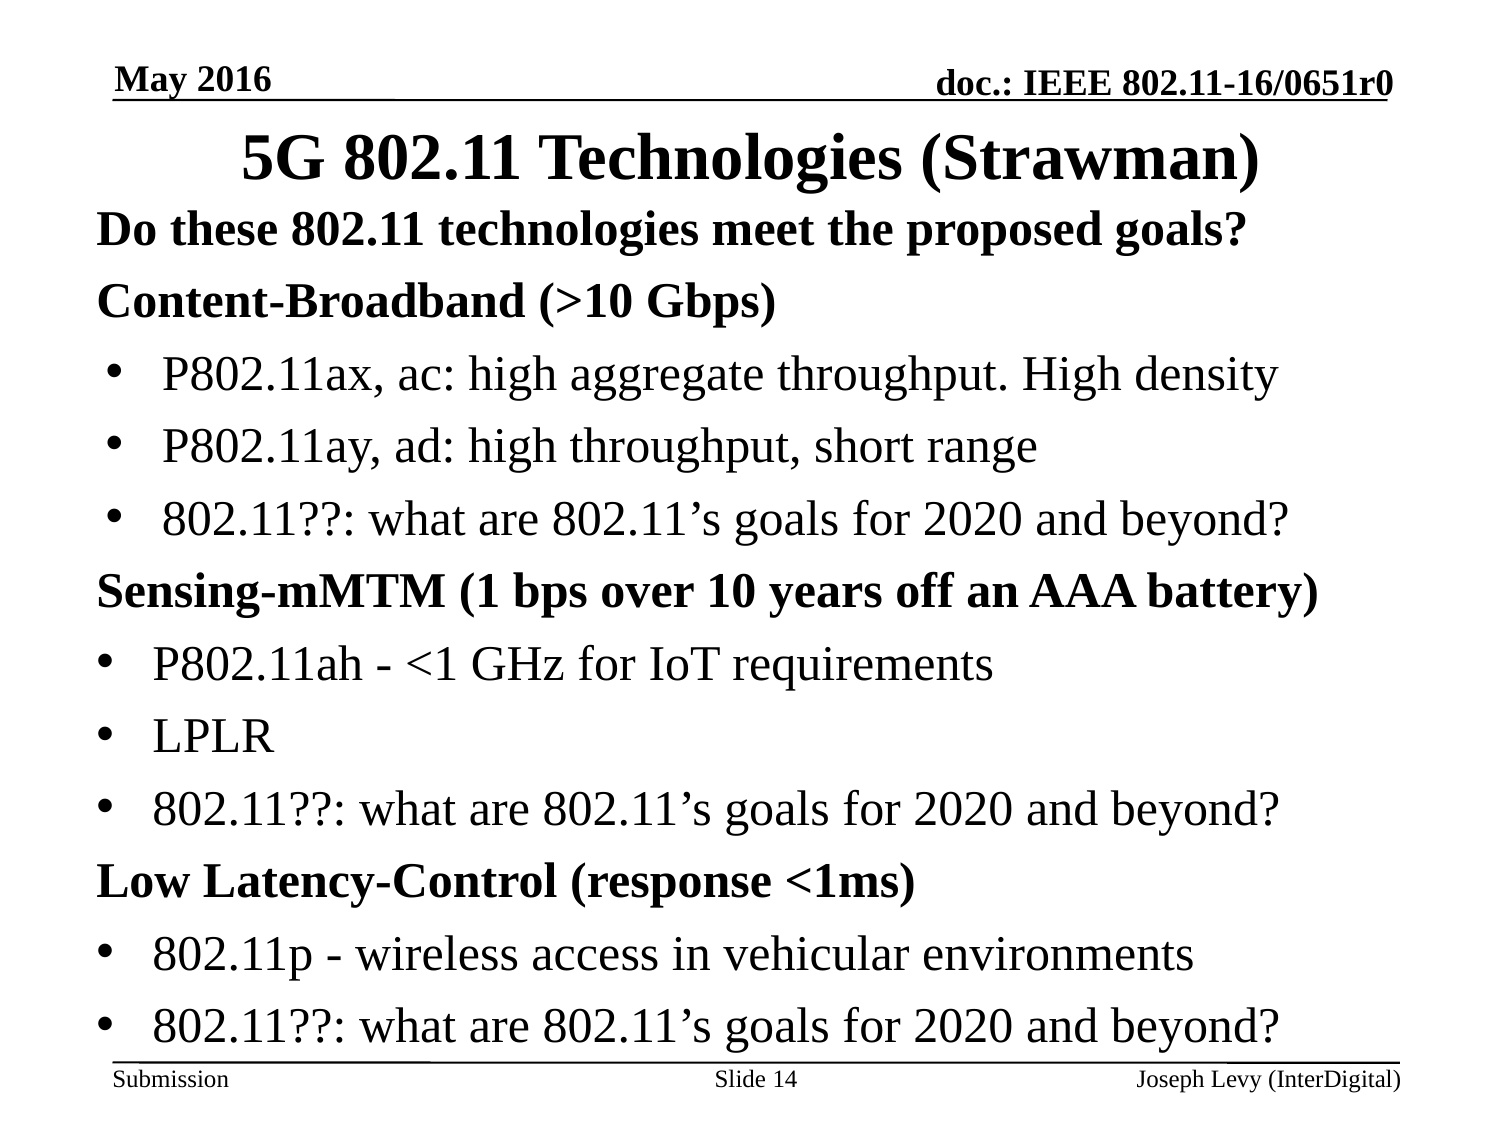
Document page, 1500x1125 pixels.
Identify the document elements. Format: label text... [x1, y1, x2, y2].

footer Joseph Levy (InterDigital) [878, 1061, 1402, 1093]
list Do these 802.11 technologies meet the proposed goals? Content-Broadband (>10 Gbps) P802.11ax, ac: high aggregate throughput. High density P802.11ay, ad: high throughput, short range 802.11??: what are 802.11’s goals for 2020 and beyond? Sensing-mMTM (1 bps over 10 years off an AAA battery) P802.11ah - <1 GHz for IoT requirements LPLR 802.11??: what are 802.11’s goals for 2020 and beyond? Low Latency-Control (response <1ms) 802.11p - wireless access in vehicular environments 802.11??: what are 802.11’s goals for 2020 and beyond? [80, 187, 1432, 1050]
slide_number Slide 14 [712, 1061, 800, 1123]
title 5G 802.11 Technologies (Strawman) [114, 105, 1390, 187]
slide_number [114, 54, 423, 100]
